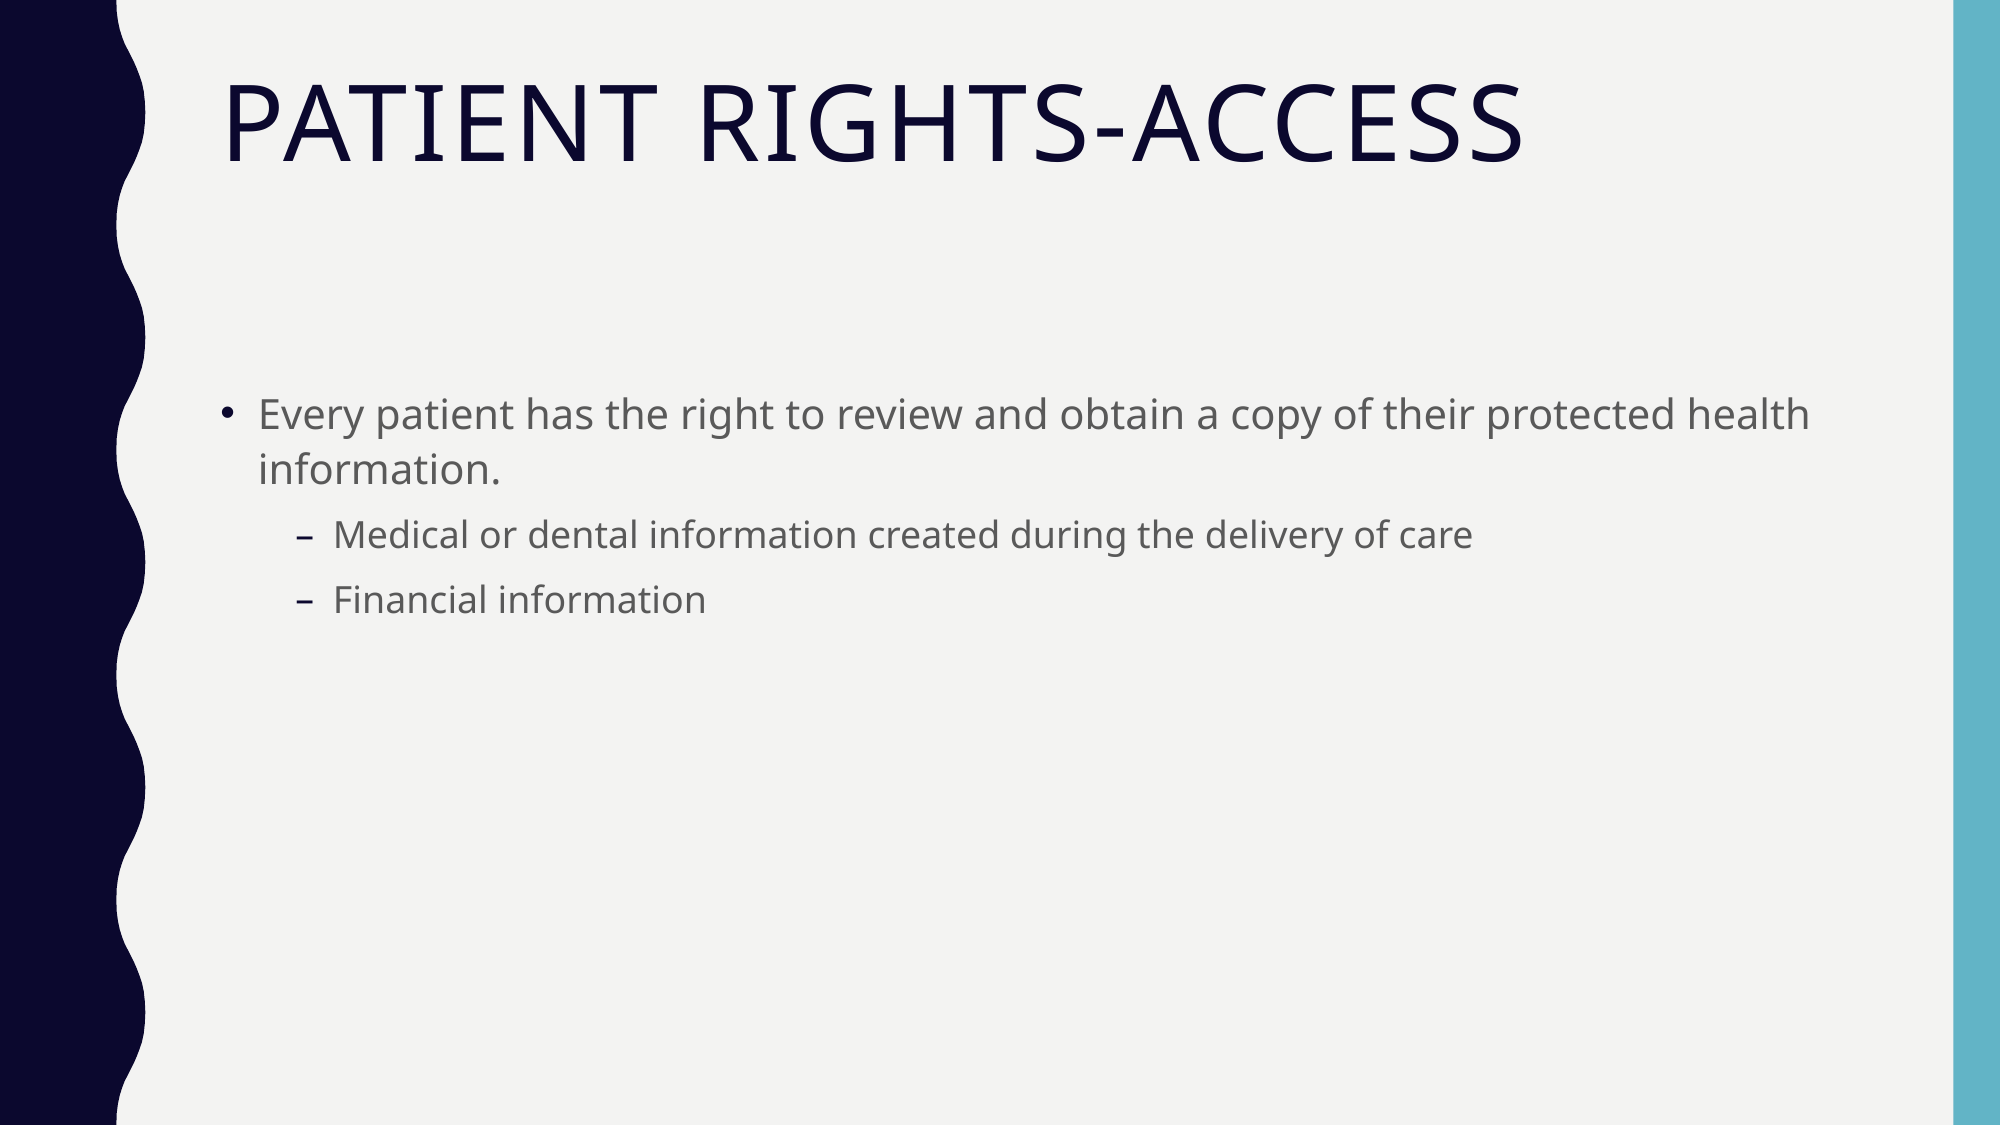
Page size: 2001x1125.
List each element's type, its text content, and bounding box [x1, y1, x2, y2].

list Every patient has the right to review and obtain a copy of their protected health information. Medical or dental information created during the delivery of care Financial information [205, 375, 1875, 965]
title Patient Rights-Access [205, 62, 1875, 308]
